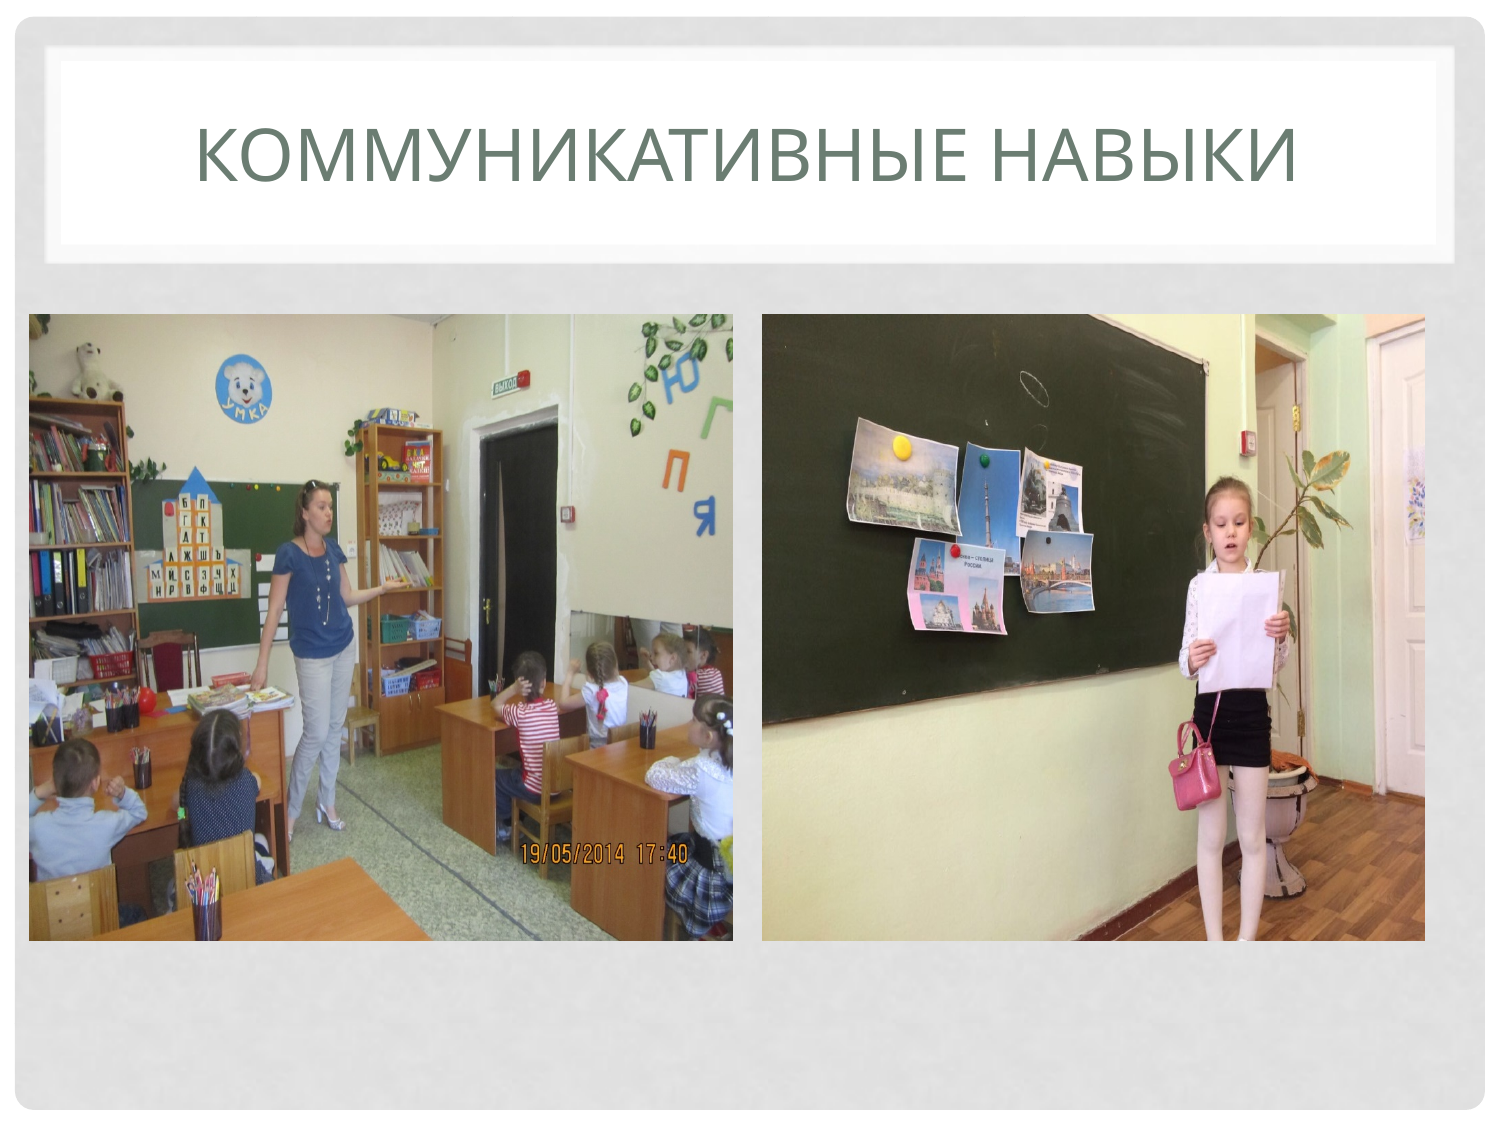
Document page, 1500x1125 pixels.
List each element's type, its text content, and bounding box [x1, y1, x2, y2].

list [29, 314, 733, 941]
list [762, 314, 1426, 941]
title Коммуникативные навыки [69, 66, 1425, 238]
